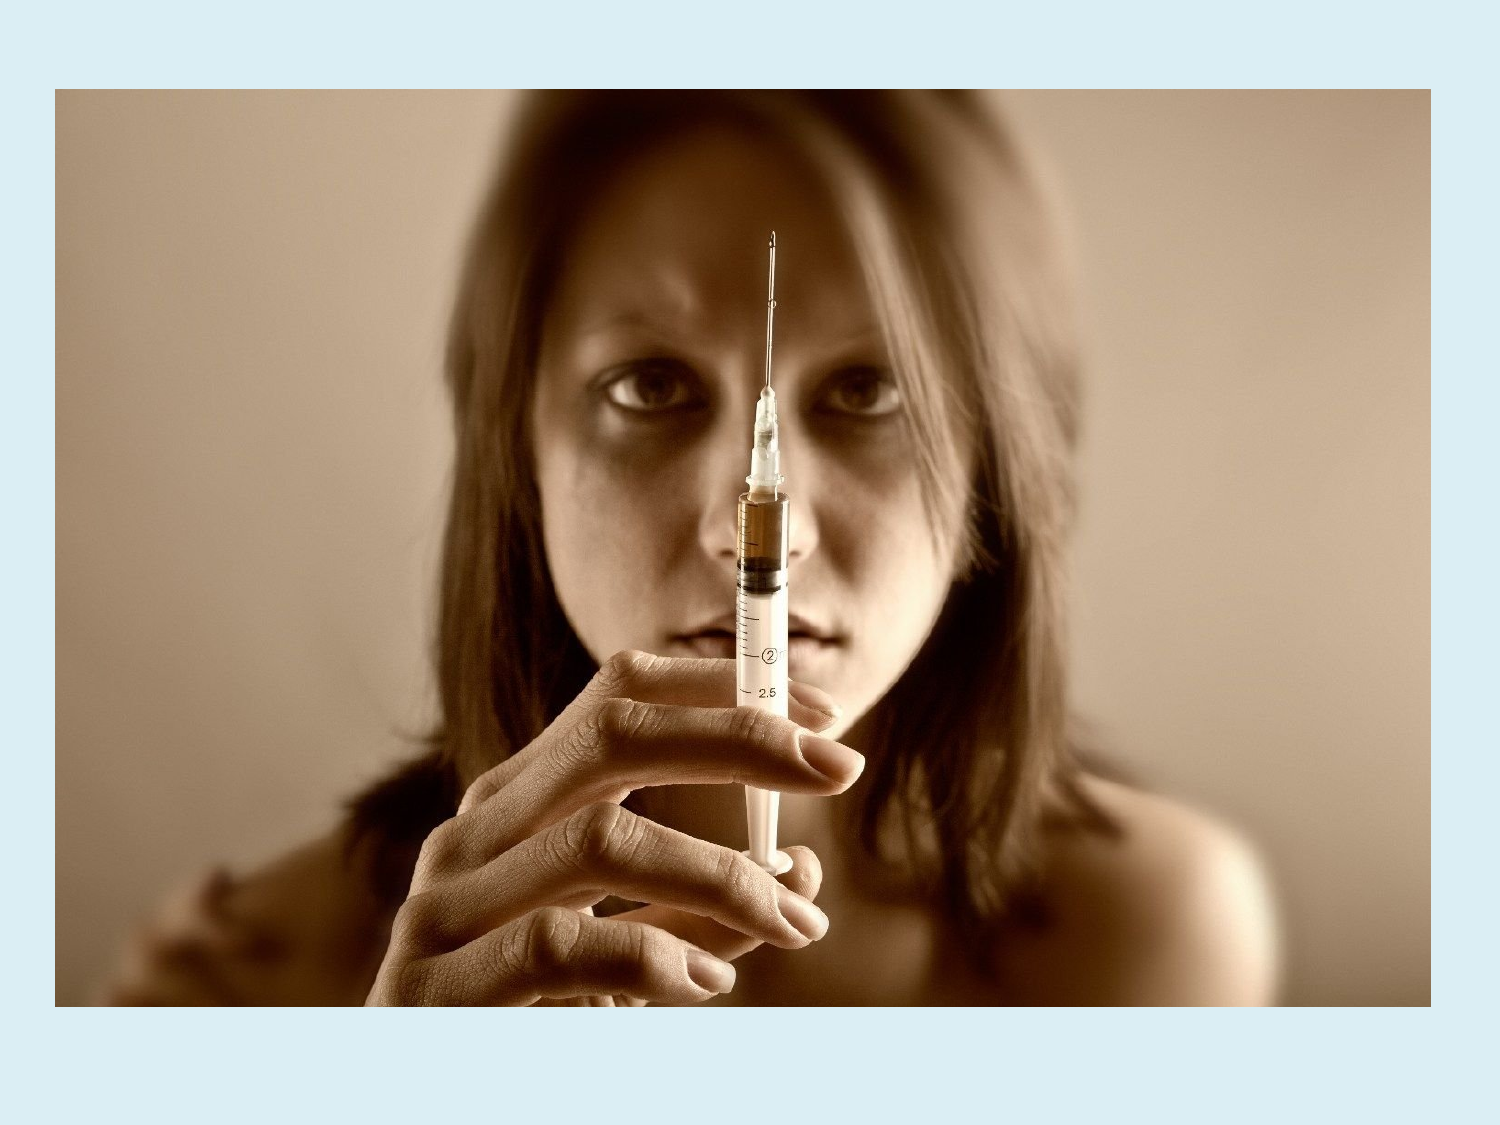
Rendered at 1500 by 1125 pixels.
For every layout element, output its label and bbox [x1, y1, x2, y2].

picture [55, 89, 1432, 1007]
